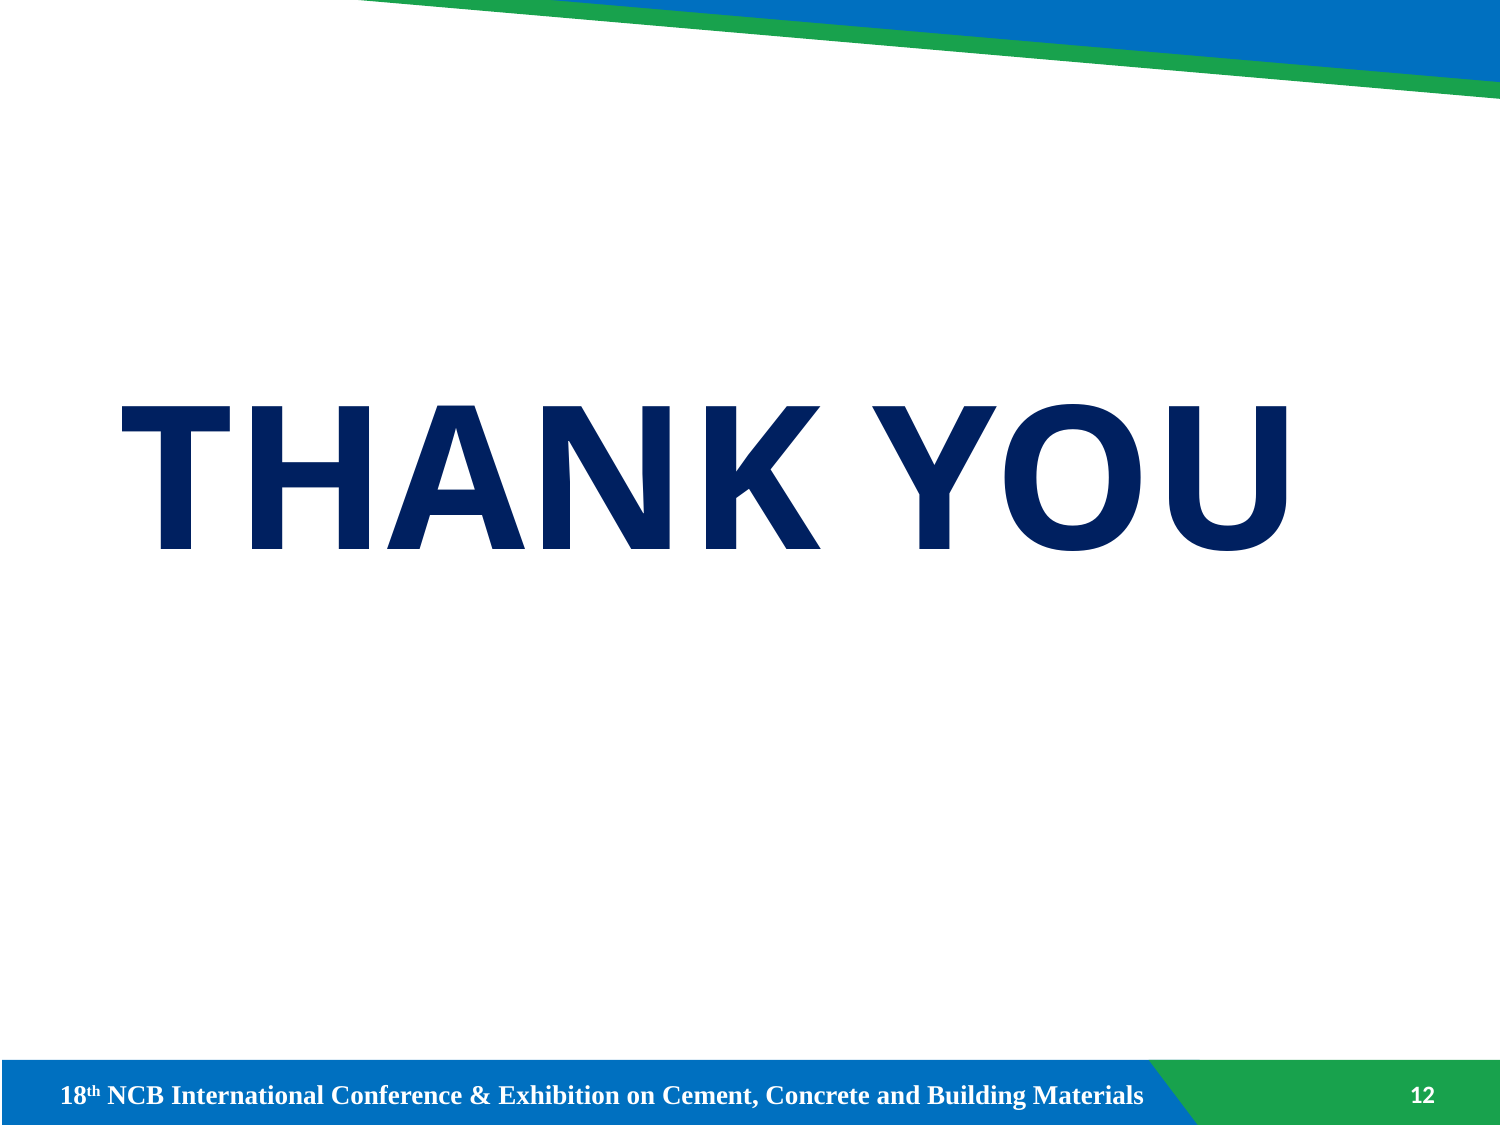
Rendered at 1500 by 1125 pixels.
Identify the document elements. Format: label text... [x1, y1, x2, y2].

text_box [343, 0, 1500, 101]
list THANK YOU [84, 269, 1472, 1029]
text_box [0, 1057, 1500, 1125]
